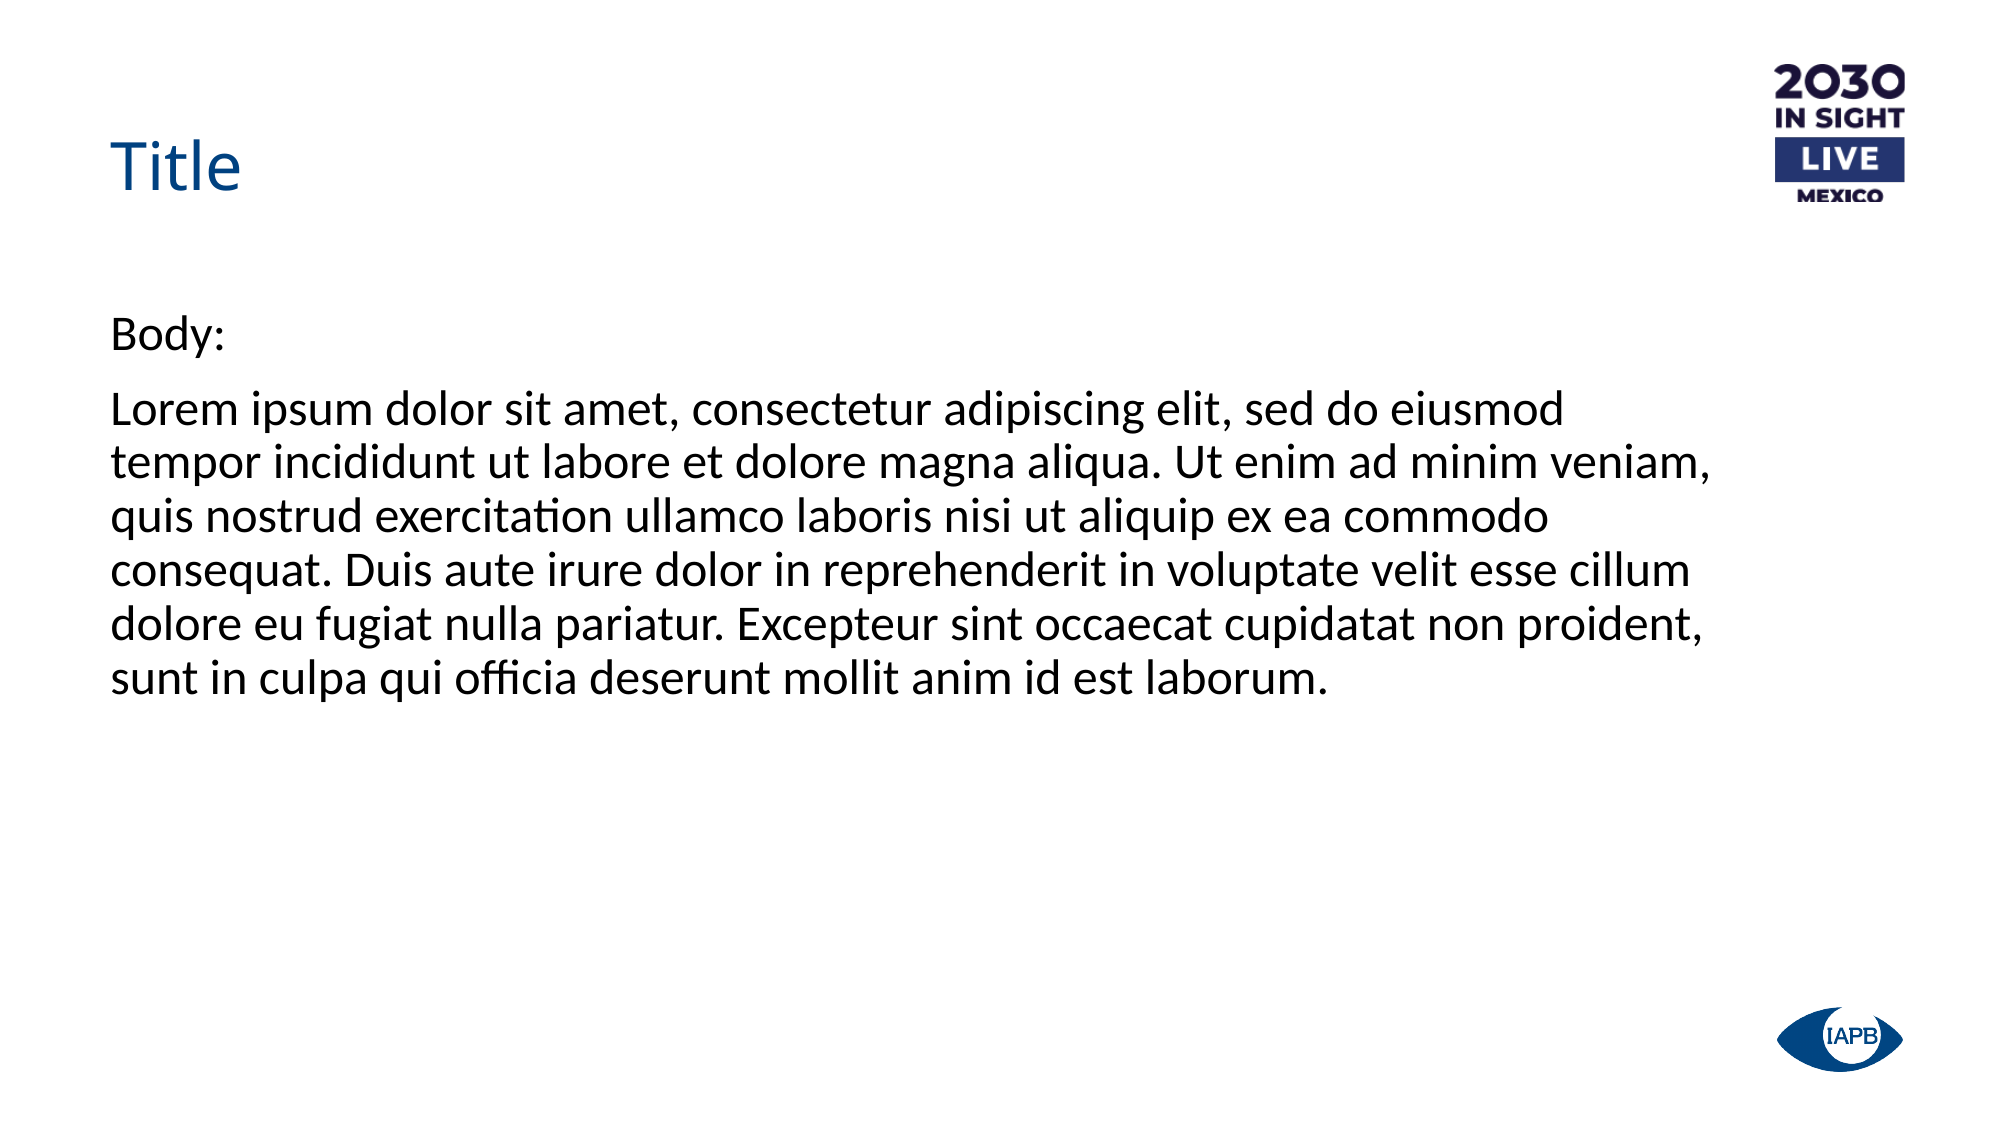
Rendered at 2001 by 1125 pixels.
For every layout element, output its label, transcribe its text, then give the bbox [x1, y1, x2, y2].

title Title [95, 59, 1738, 278]
picture [1777, 1007, 1903, 1072]
list Body: Lorem ipsum dolor sit amet, consectetur adipiscing elit, sed do eiusmod tempor incididunt ut labore et dolore magna aliqua. Ut enim ad minim veniam, quis nostrud exercitation ullamco laboris nisi ut aliquip ex ea commodo consequat. Duis aute irure dolor in reprehenderit in voluptate velit esse cillum dolore eu fugiat nulla pariatur. Excepteur sint occaecat cupidatat non proident, sunt in culpa qui officia deserunt mollit anim id est laborum. [95, 299, 1738, 1014]
